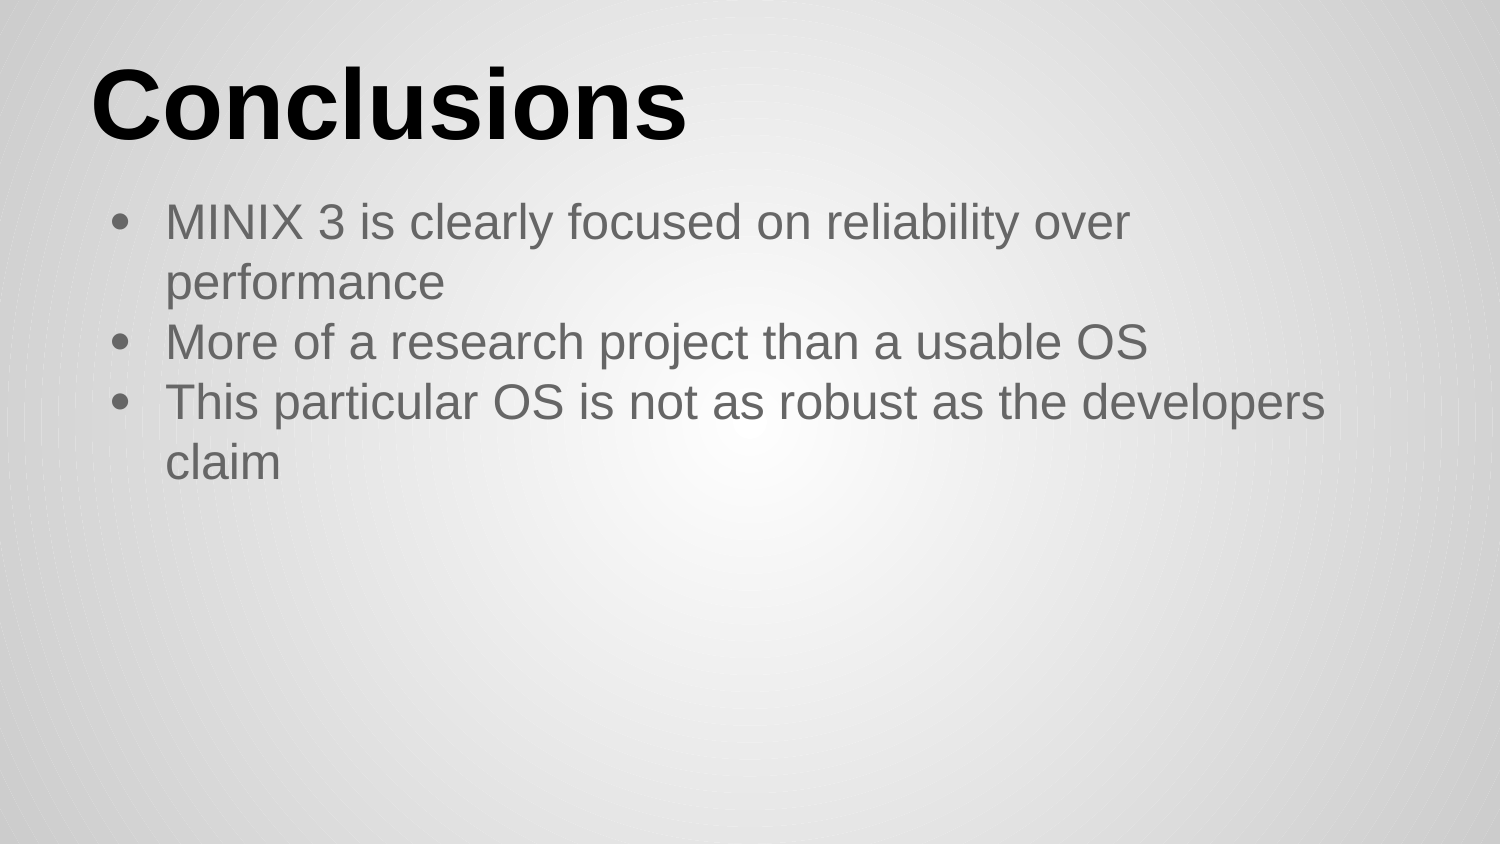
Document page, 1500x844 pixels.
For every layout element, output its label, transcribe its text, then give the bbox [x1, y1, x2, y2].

list MINIX 3 is clearly focused on reliability over performance More of a research project than a usable OS This particular OS is not as robust as the developers claim [75, 174, 1425, 786]
title Conclusions [75, 33, 1425, 174]
